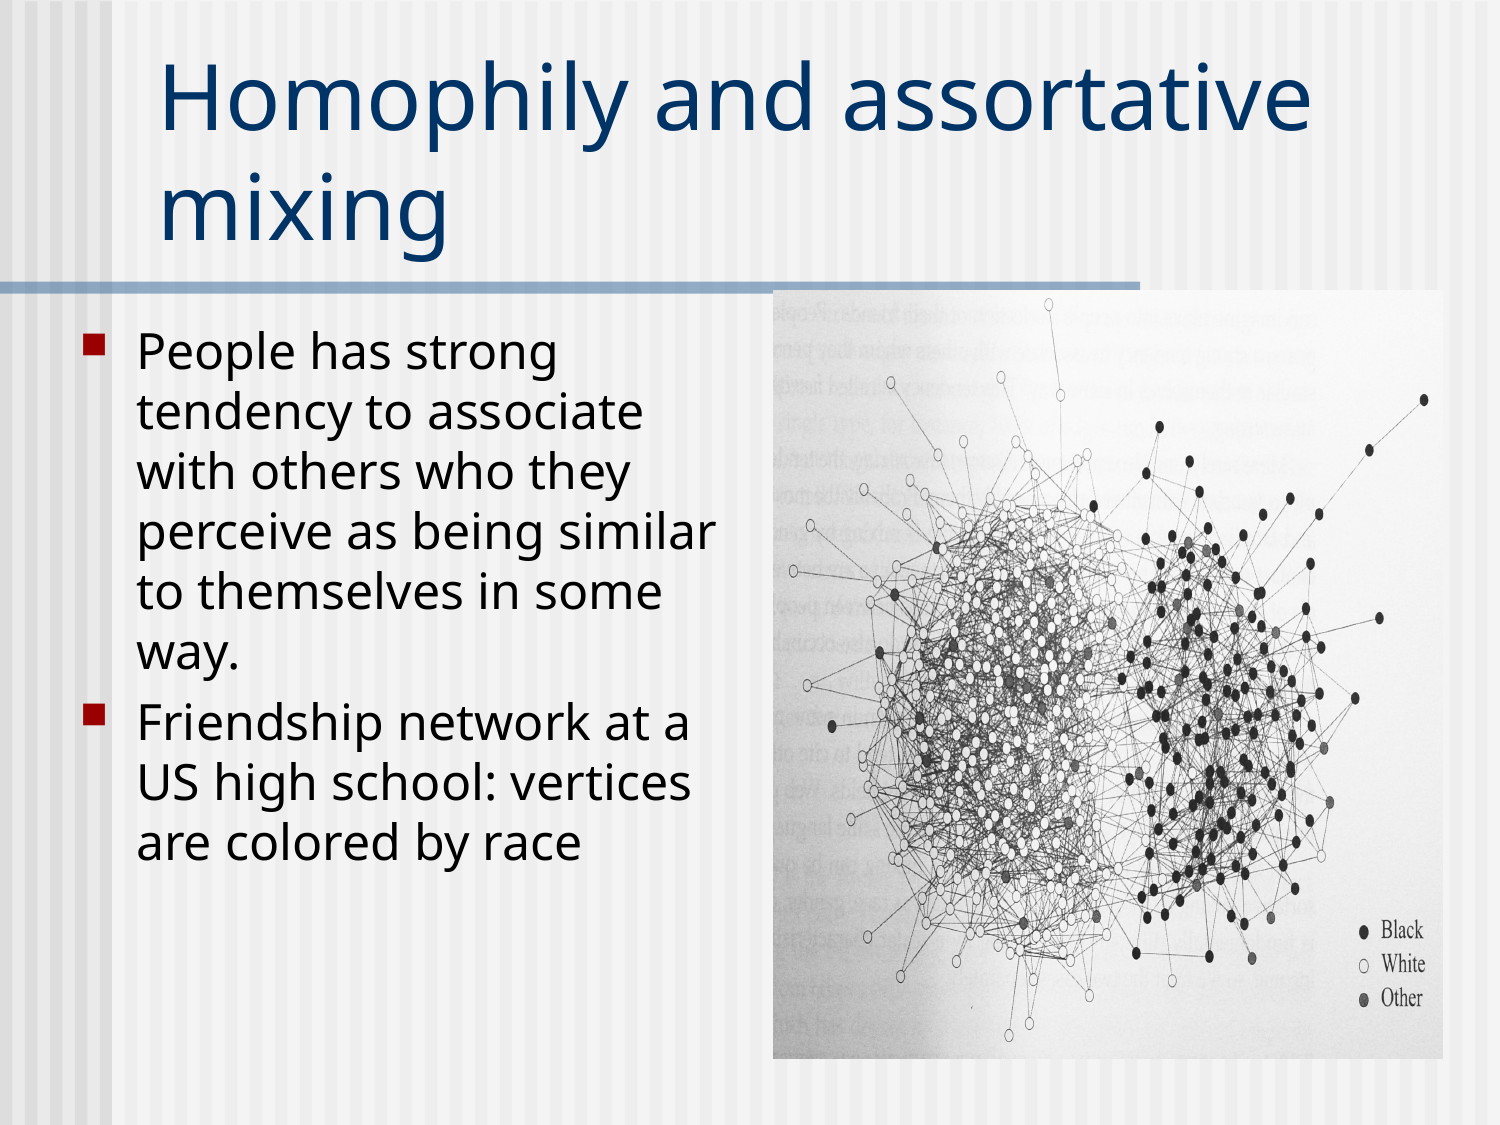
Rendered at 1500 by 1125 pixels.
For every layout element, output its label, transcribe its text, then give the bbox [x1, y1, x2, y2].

list People has strong tendency to associate with others who they perceive as being similar to themselves in some way. Friendship network at a US high school: vertices are colored by race [64, 312, 763, 1001]
picture [773, 290, 1443, 1059]
title Homophily and assortative mixing [142, 28, 1483, 267]
